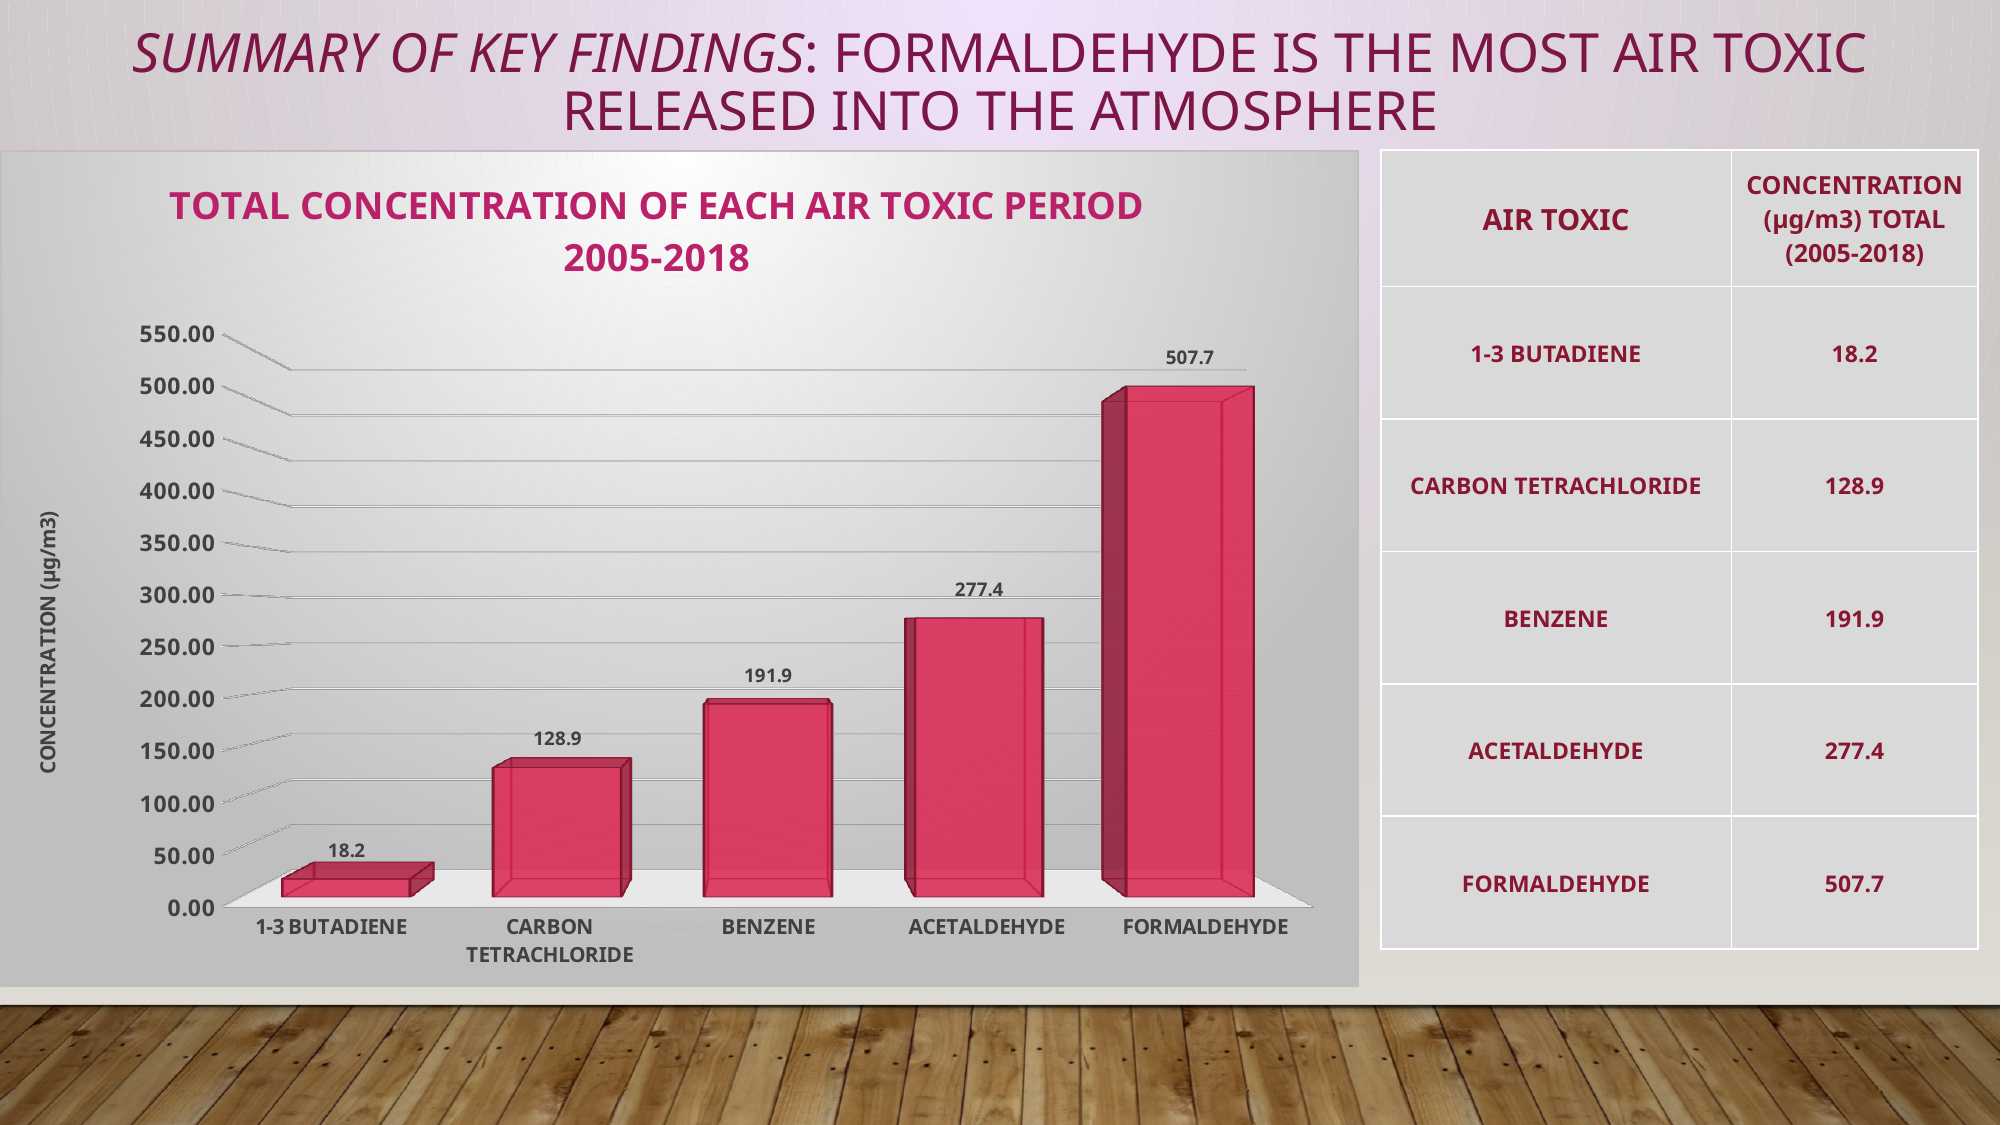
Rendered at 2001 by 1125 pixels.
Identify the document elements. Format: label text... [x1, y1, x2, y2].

table_cell CARBON TETRACHLORIDE [1382, 420, 1731, 551]
table_cell 128.9 [1732, 420, 1977, 551]
table_header CONCENTRATION (µg/m3) TOTAL (2005-2018) [1732, 151, 1977, 286]
table_header AIR TOXIC [1382, 151, 1731, 286]
table_cell 507.7 [1732, 817, 1977, 948]
table_cell BENZENE [1382, 552, 1731, 683]
chart [0, 149, 1360, 987]
table_cell 18.2 [1732, 287, 1977, 418]
picture [0, 1005, 2000, 1125]
table_cell FORMALDEHYDE [1382, 817, 1731, 948]
table_cell 1-3 BUTADIENE [1382, 287, 1731, 418]
table_cell 277.4 [1732, 685, 1977, 815]
text_box SUMMARY OF KEY FINDINGS: formaldehyde is the most air toxic released into the atmosphere [0, 17, 2000, 151]
table_cell 191.9 [1732, 552, 1977, 683]
table_cell ACETALDEHYDE [1382, 685, 1731, 815]
